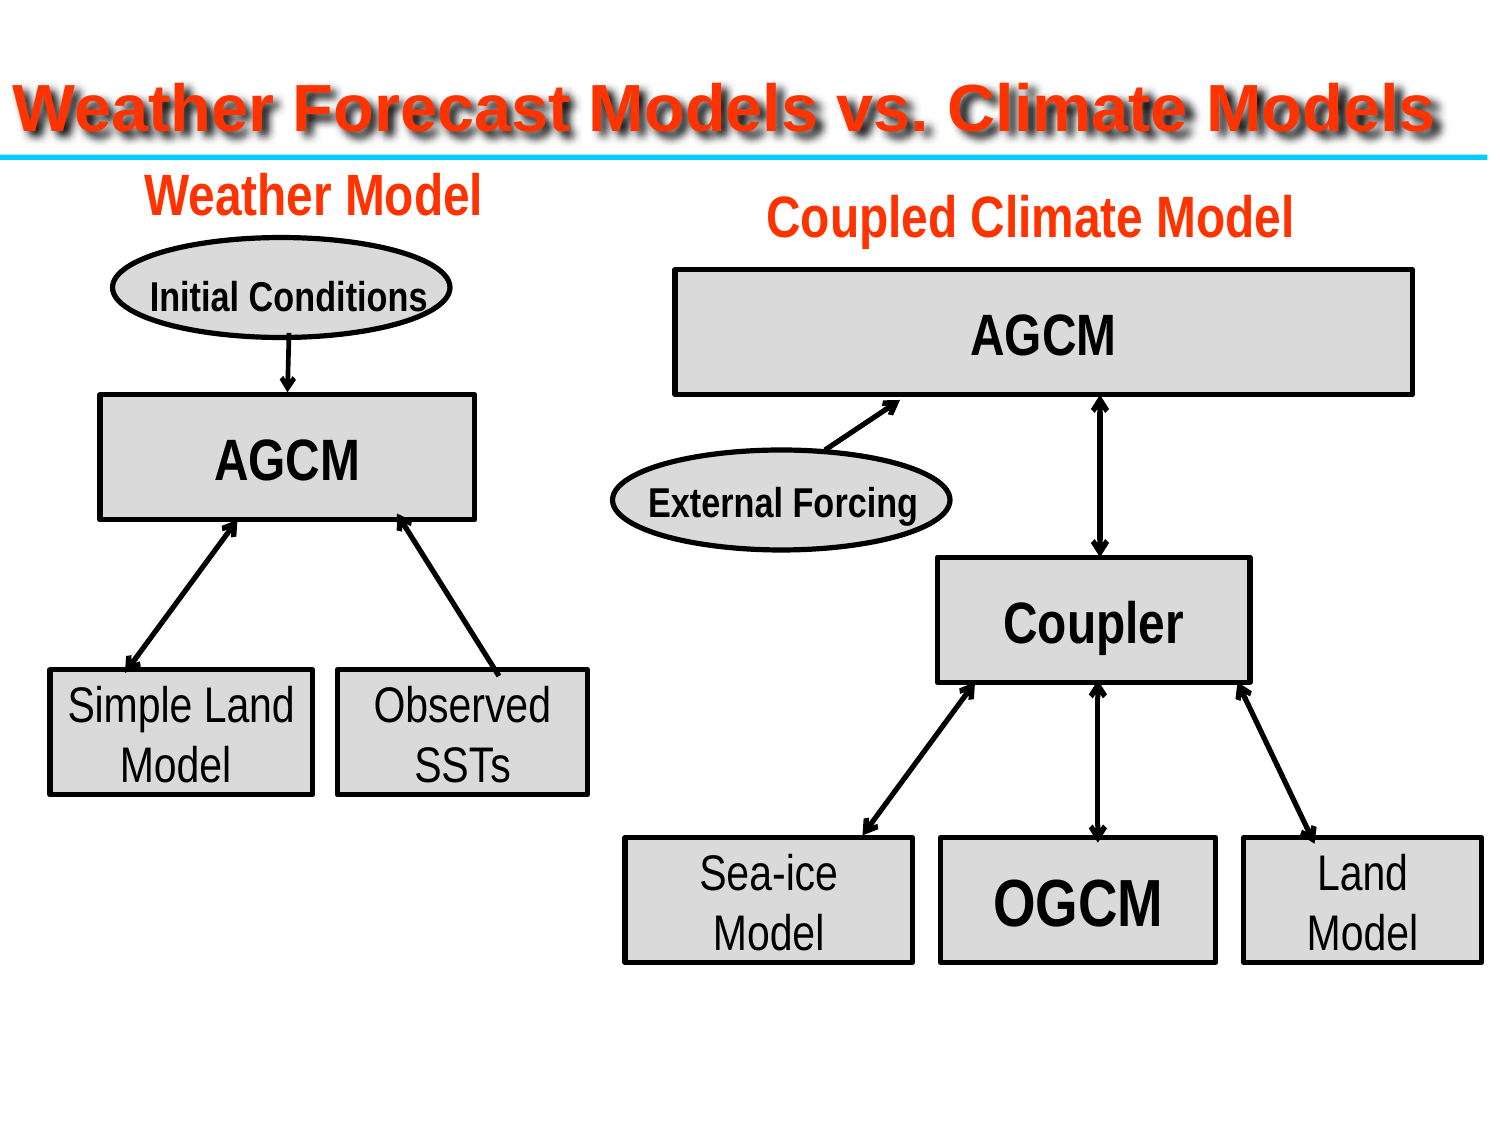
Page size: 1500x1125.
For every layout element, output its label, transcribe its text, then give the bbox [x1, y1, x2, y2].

text_box [654, 533, 908, 550]
text_box [443, 273, 451, 302]
text_box Simple Land Model [50, 669, 313, 795]
text_box Sea-ice Model [624, 837, 913, 963]
text_box Initial Conditions [134, 262, 443, 328]
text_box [396, 513, 500, 677]
text_box Weather Forecast Models vs. Climate Models [0, 57, 1475, 157]
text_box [124, 519, 238, 674]
text_box AGCM [99, 394, 475, 520]
text_box Weather Forecast Models vs. Climate Models [498, 158, 1475, 170]
text_box AGCM [674, 269, 1413, 395]
text_box Weather Model [129, 149, 498, 235]
text_box Weather Forecast Models vs. Climate Models [0, 158, 129, 170]
text_box Land Model [1243, 837, 1482, 963]
text_box [136, 237, 427, 262]
text_box [612, 476, 633, 524]
text_box Observed SSTs [337, 669, 588, 795]
text_box External Forcing [633, 468, 934, 533]
text_box [934, 479, 951, 522]
text_box [182, 328, 381, 338]
text_box [112, 263, 134, 312]
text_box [824, 399, 901, 451]
text_box Coupler [937, 557, 1250, 683]
text_box [651, 450, 835, 468]
text_box Coupled Climate Model [751, 171, 1310, 257]
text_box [1237, 681, 1315, 844]
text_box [862, 681, 976, 836]
text_box OGCM [940, 837, 1216, 963]
